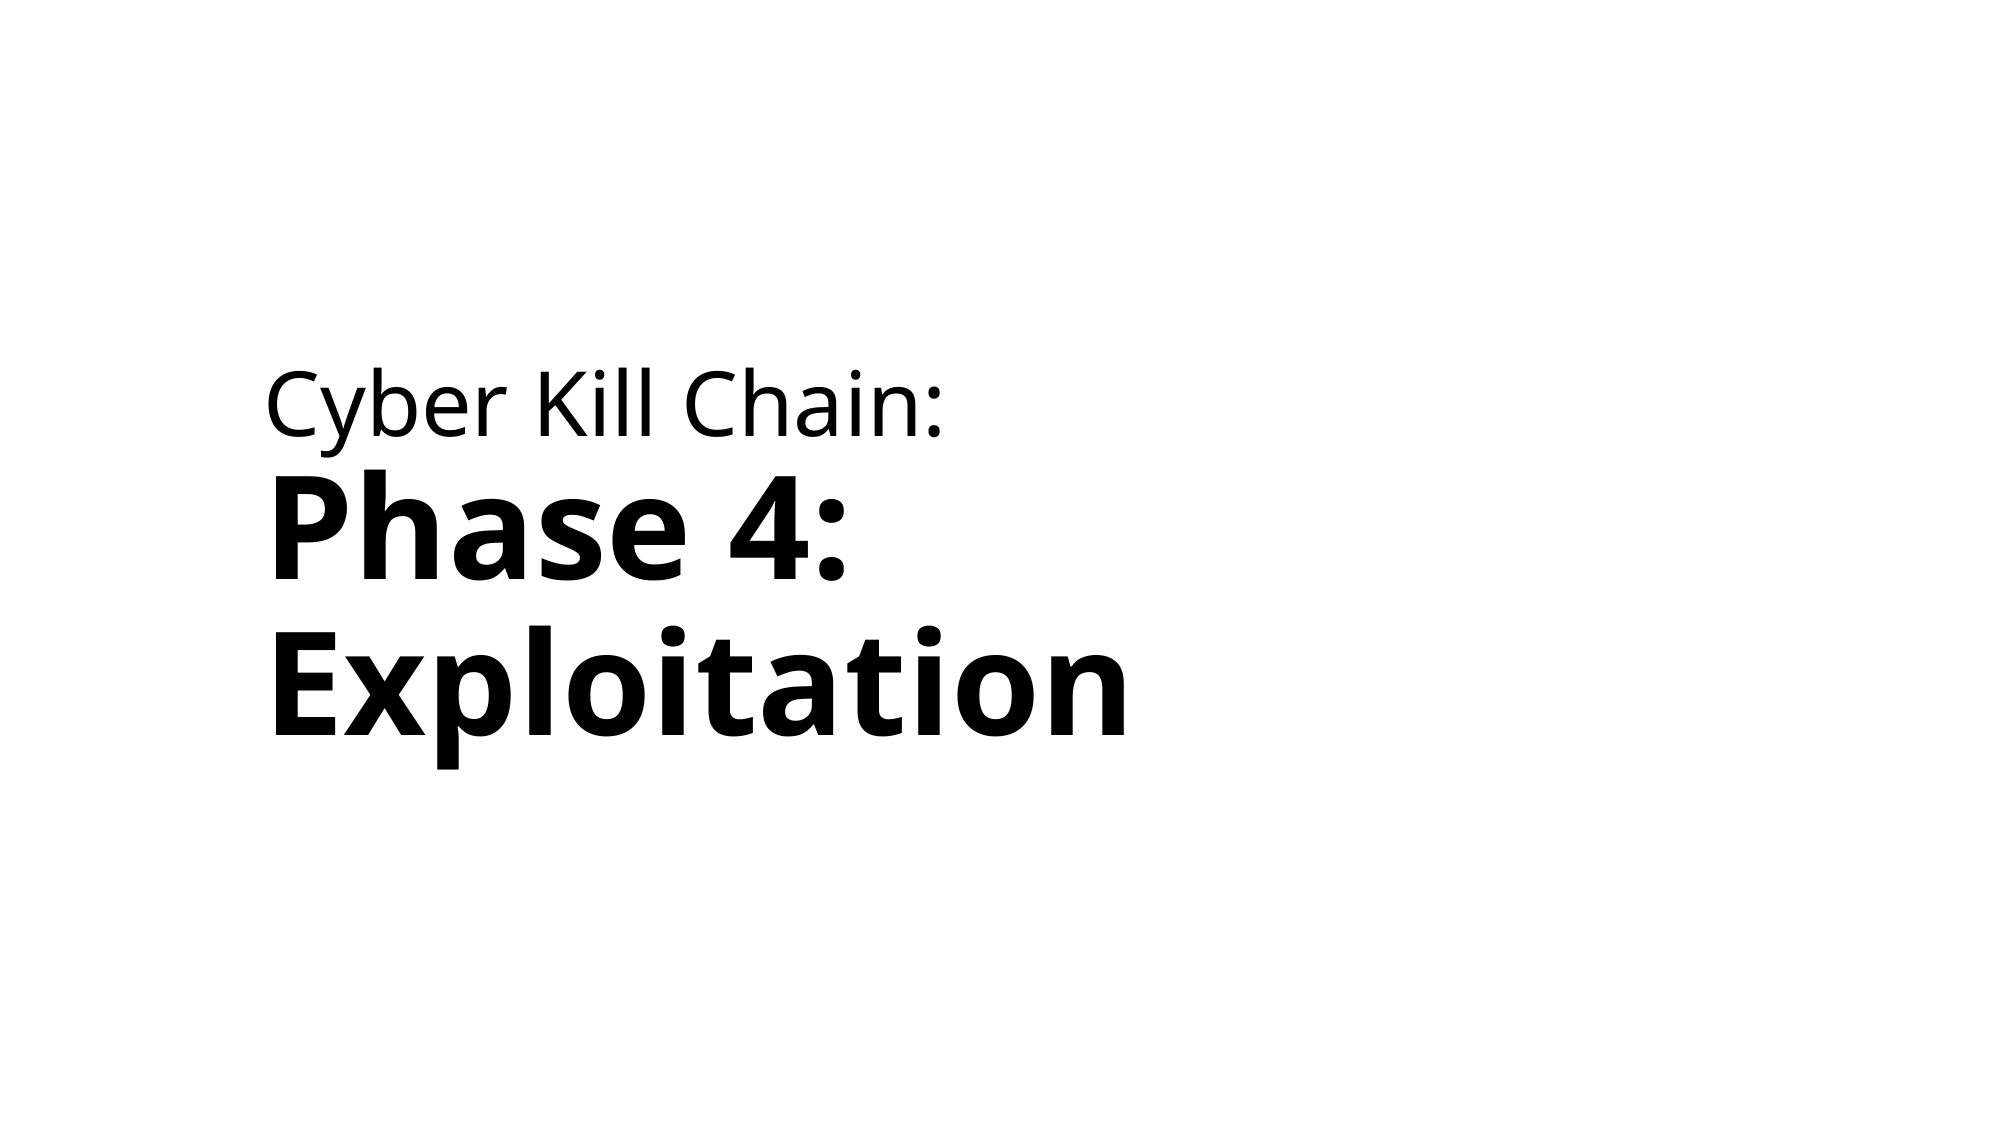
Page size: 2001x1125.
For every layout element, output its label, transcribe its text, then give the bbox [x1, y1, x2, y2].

title Cyber Kill Chain: Phase 4: Exploitation [248, 348, 2000, 774]
